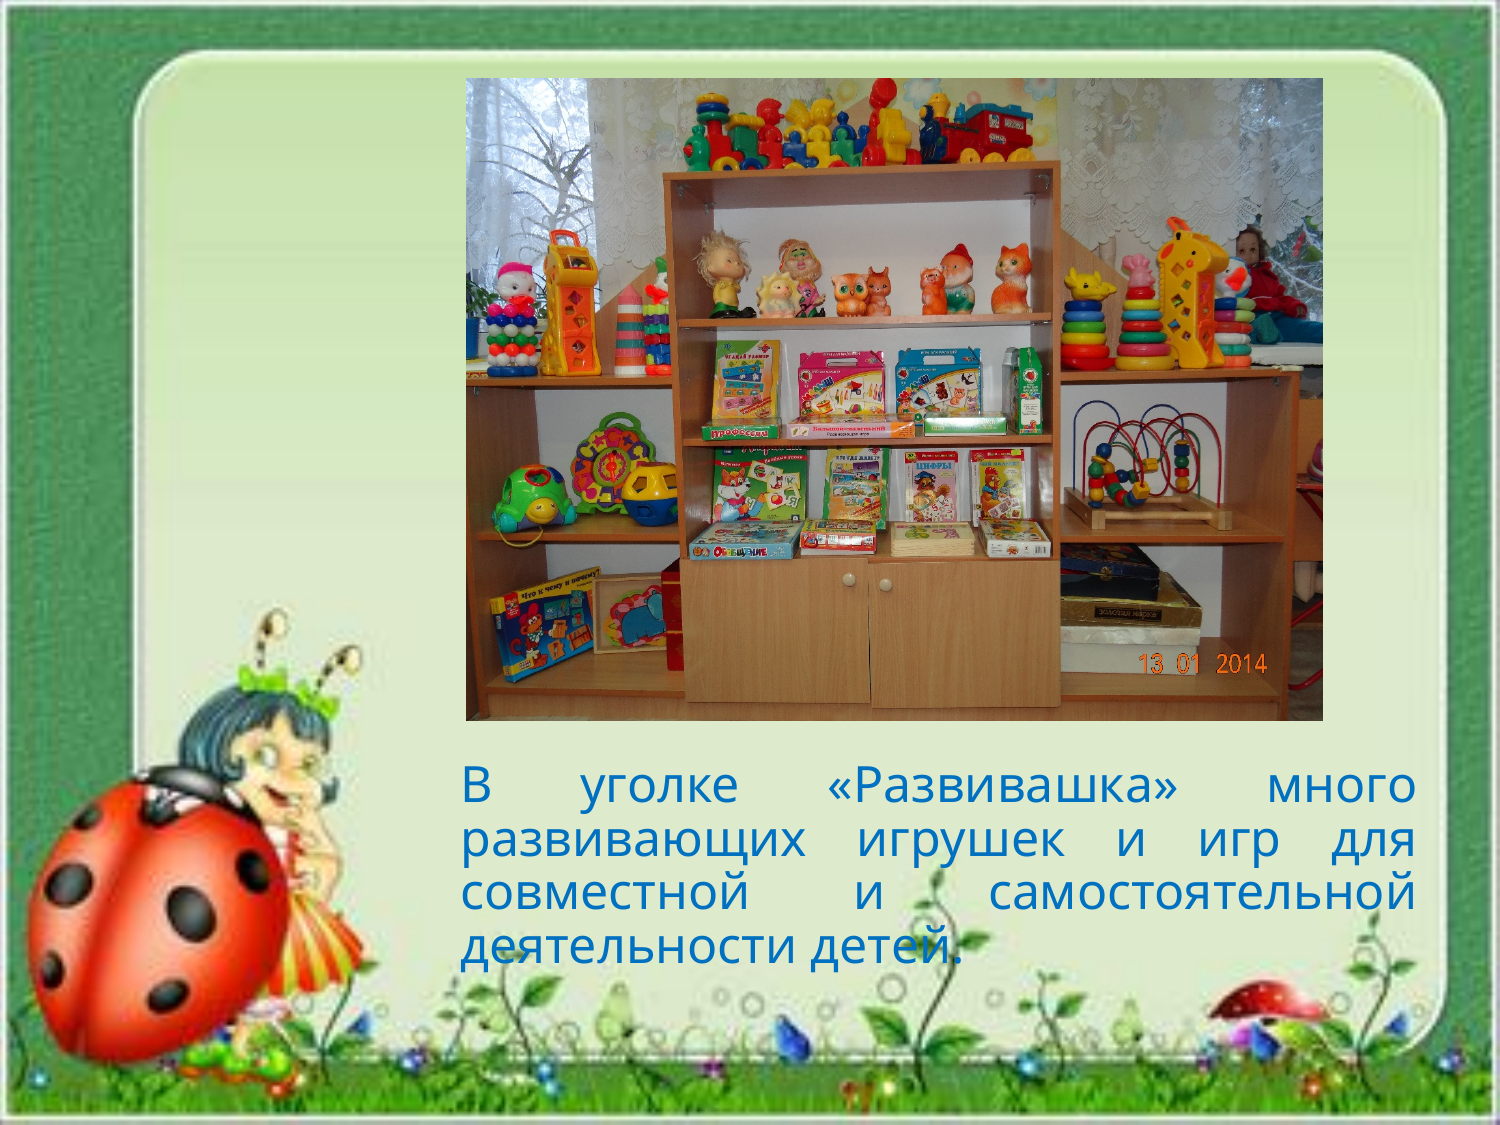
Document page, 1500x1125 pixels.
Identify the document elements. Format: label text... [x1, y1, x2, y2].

title В уголке «Развивашка» много развивающих игрушек и игр для совместной и самостоятельной деятельности детей. [445, 751, 1433, 969]
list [466, 78, 1323, 721]
picture [0, 0, 1500, 1125]
